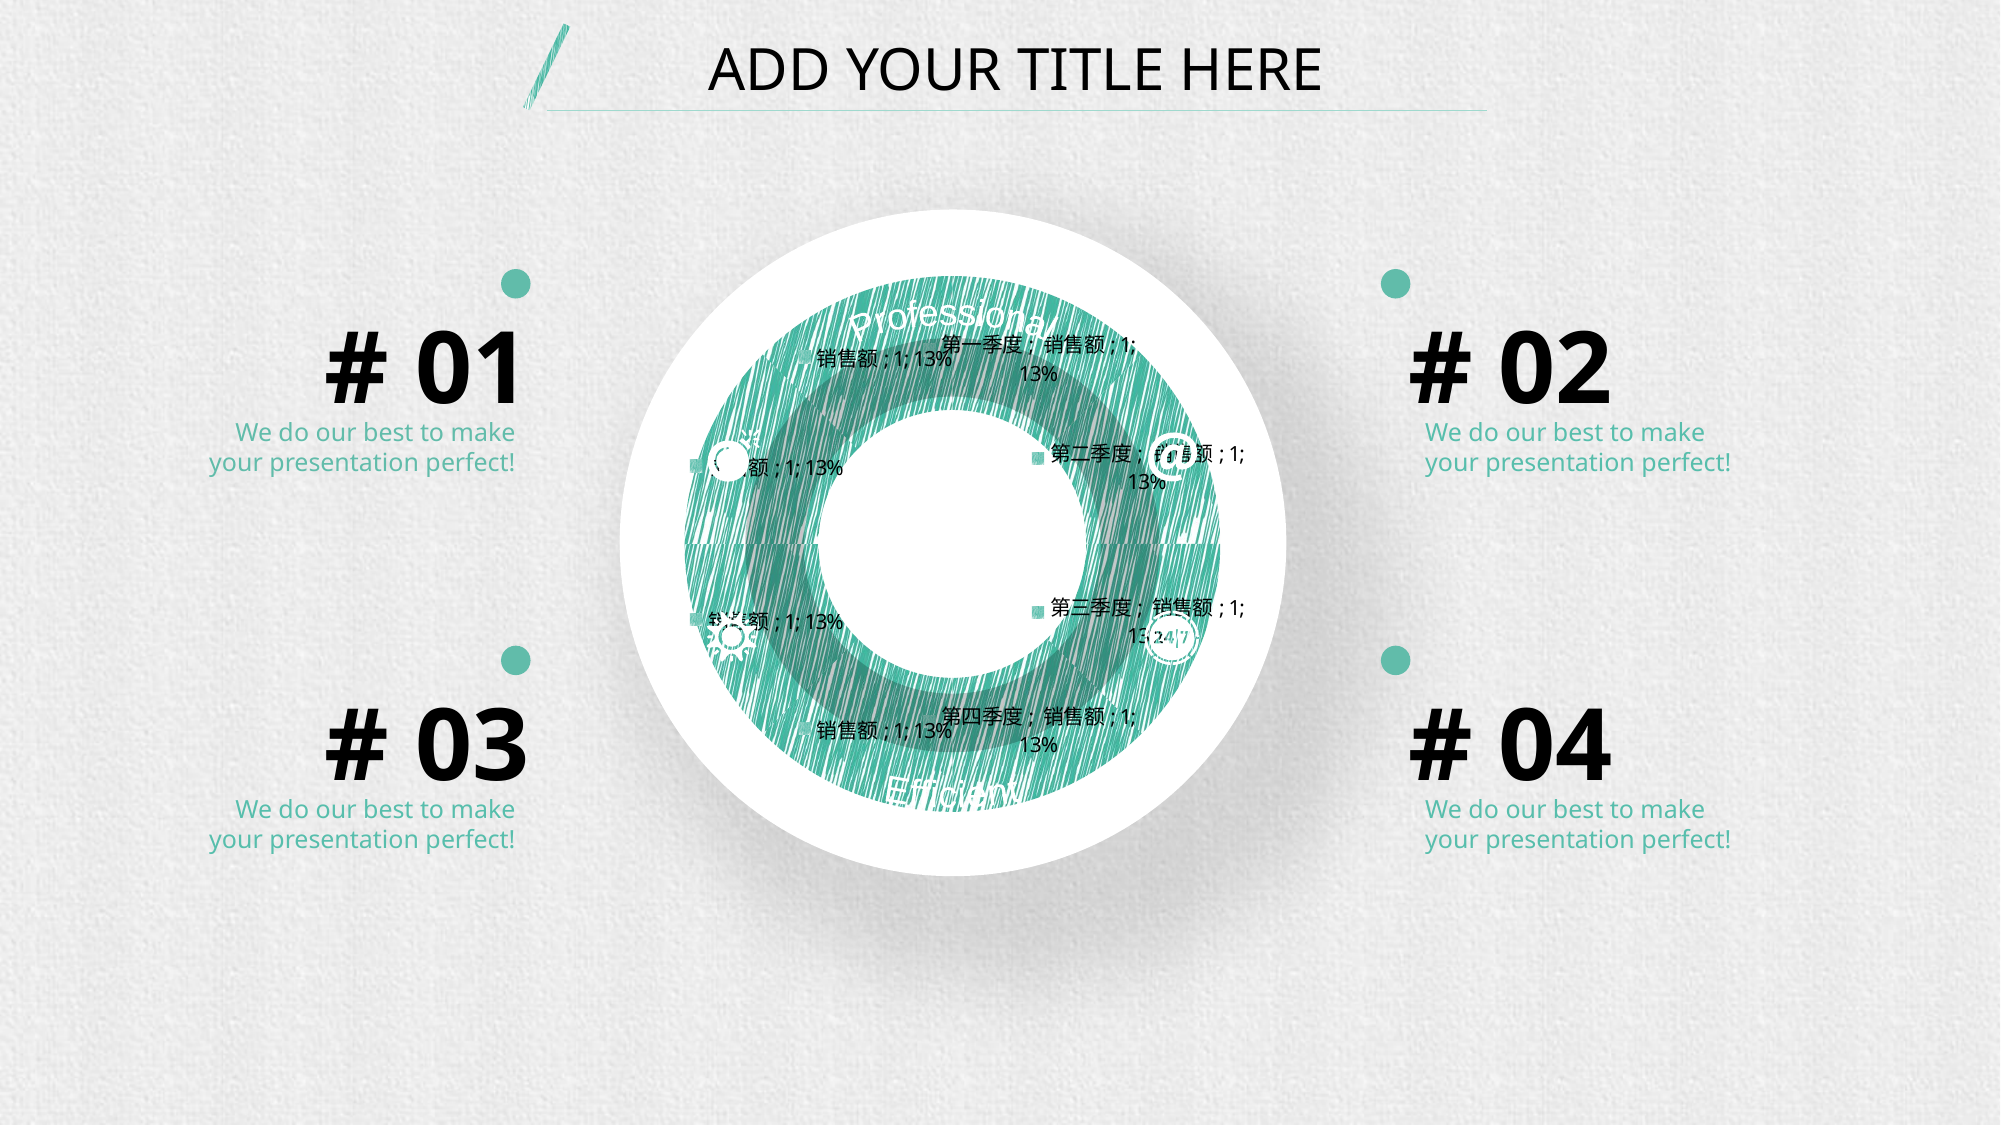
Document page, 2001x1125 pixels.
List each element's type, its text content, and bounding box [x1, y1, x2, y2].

text_box [499, 644, 532, 672]
text_box ADD YOUR TITLE HERE [546, 24, 1487, 110]
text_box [705, 429, 760, 482]
text_box We do our best to make your presentation perfect! [1410, 786, 1755, 861]
text_box We do our best to make your presentation perfect! [186, 409, 531, 485]
picture [0, 0, 2001, 1125]
text_box [1379, 267, 1412, 300]
text_box We do our best to make your presentation perfect! [186, 786, 531, 861]
text_box # 03 [310, 672, 545, 808]
text_box [1379, 644, 1412, 676]
text_box # 01 [310, 296, 545, 431]
text_box We do our best to make your presentation perfect! [1410, 409, 1755, 485]
text_box [521, 57, 546, 112]
text_box [499, 267, 532, 296]
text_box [619, 209, 1287, 877]
text_box # 04 [1393, 672, 1629, 808]
text_box # 02 [1393, 296, 1629, 431]
